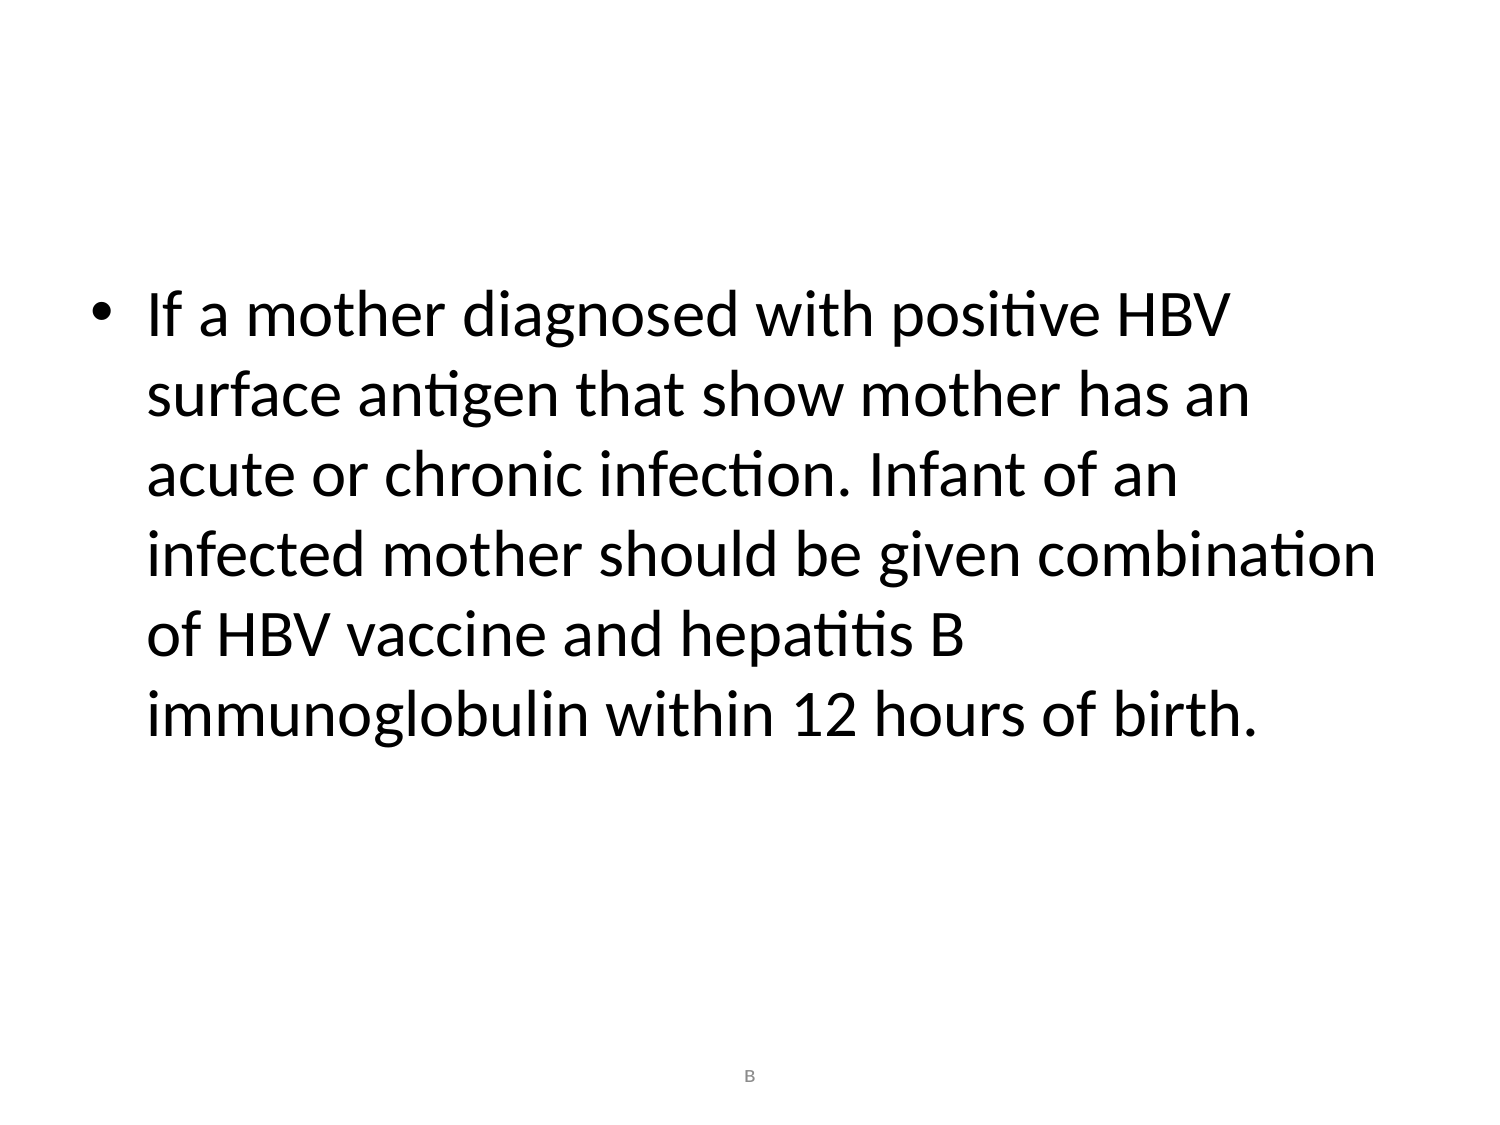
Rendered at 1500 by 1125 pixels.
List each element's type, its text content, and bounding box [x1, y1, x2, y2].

footer в [512, 1042, 988, 1103]
list If a mother diagnosed with positive HBV surface antigen that show mother has an acute or chronic infection. Infant of an infected mother should be given combination of HBV vaccine and hepatitis B immunoglobulin within 12 hours of birth. [75, 262, 1425, 1005]
